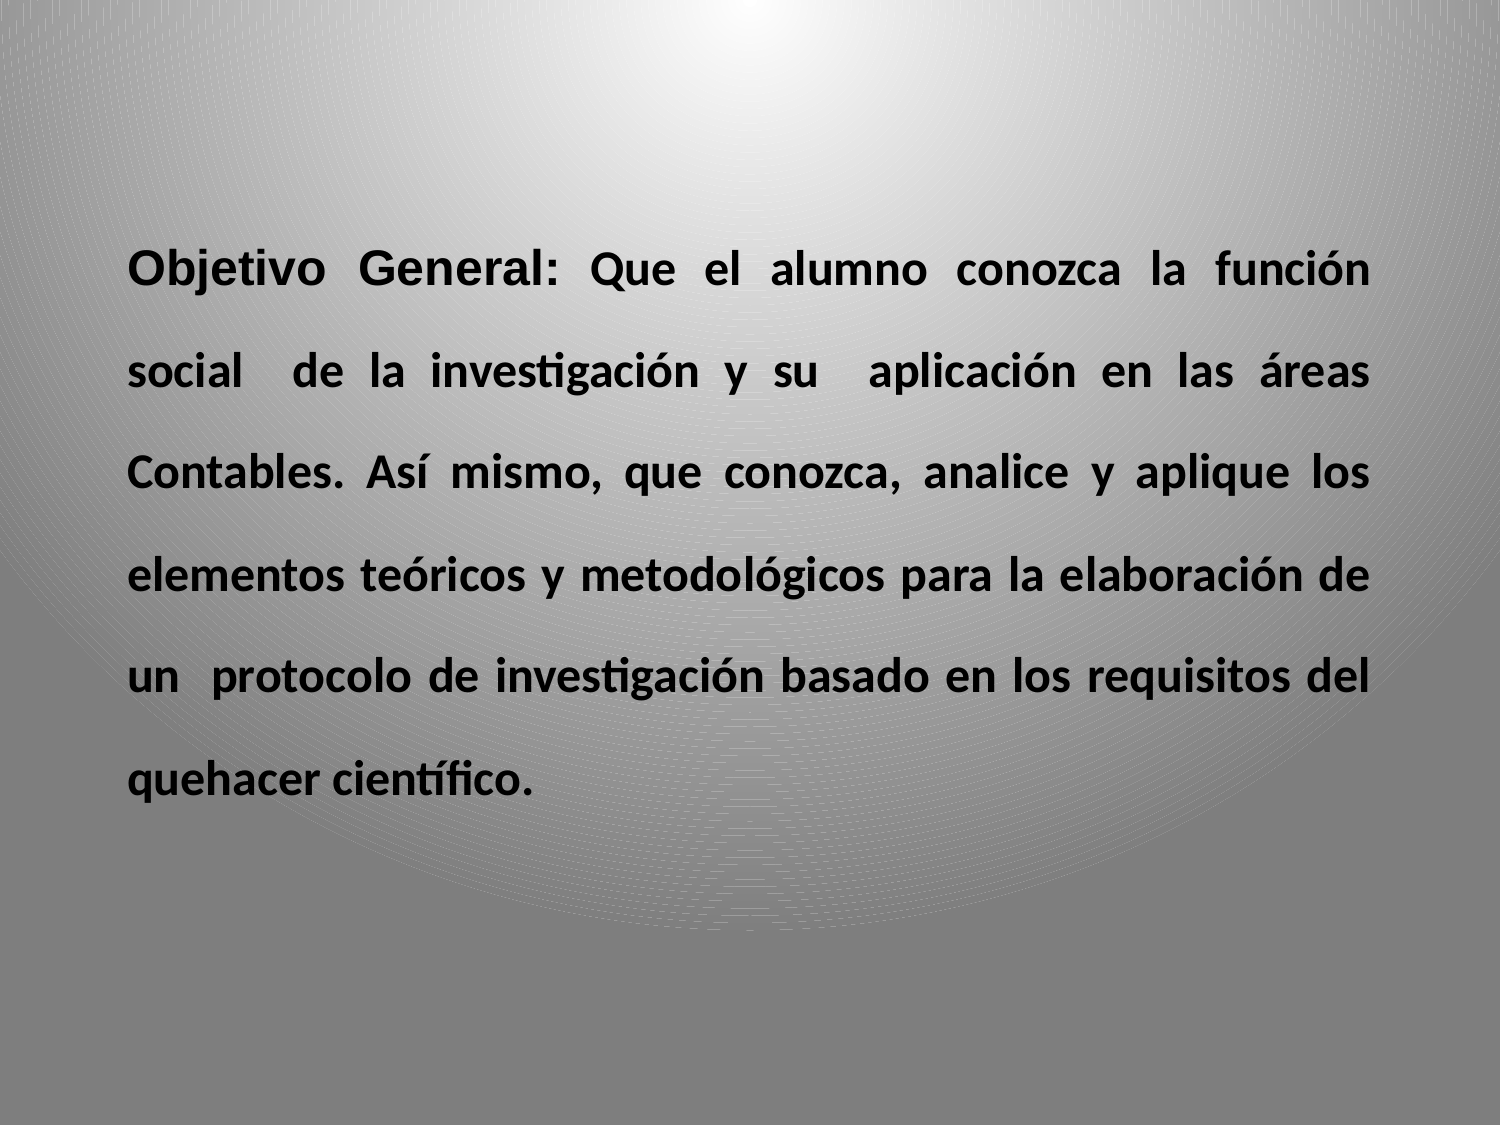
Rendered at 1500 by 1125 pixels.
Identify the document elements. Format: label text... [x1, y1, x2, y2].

list Objetivo General: Que el alumno conozca la función social de la investigación y su aplicación en las áreas Contables. Así mismo, que conozca, analice y aplique los elementos teóricos y metodológicos para la elaboración de un protocolo de investigación basado en los requisitos del quehacer científico. [112, 113, 1388, 988]
